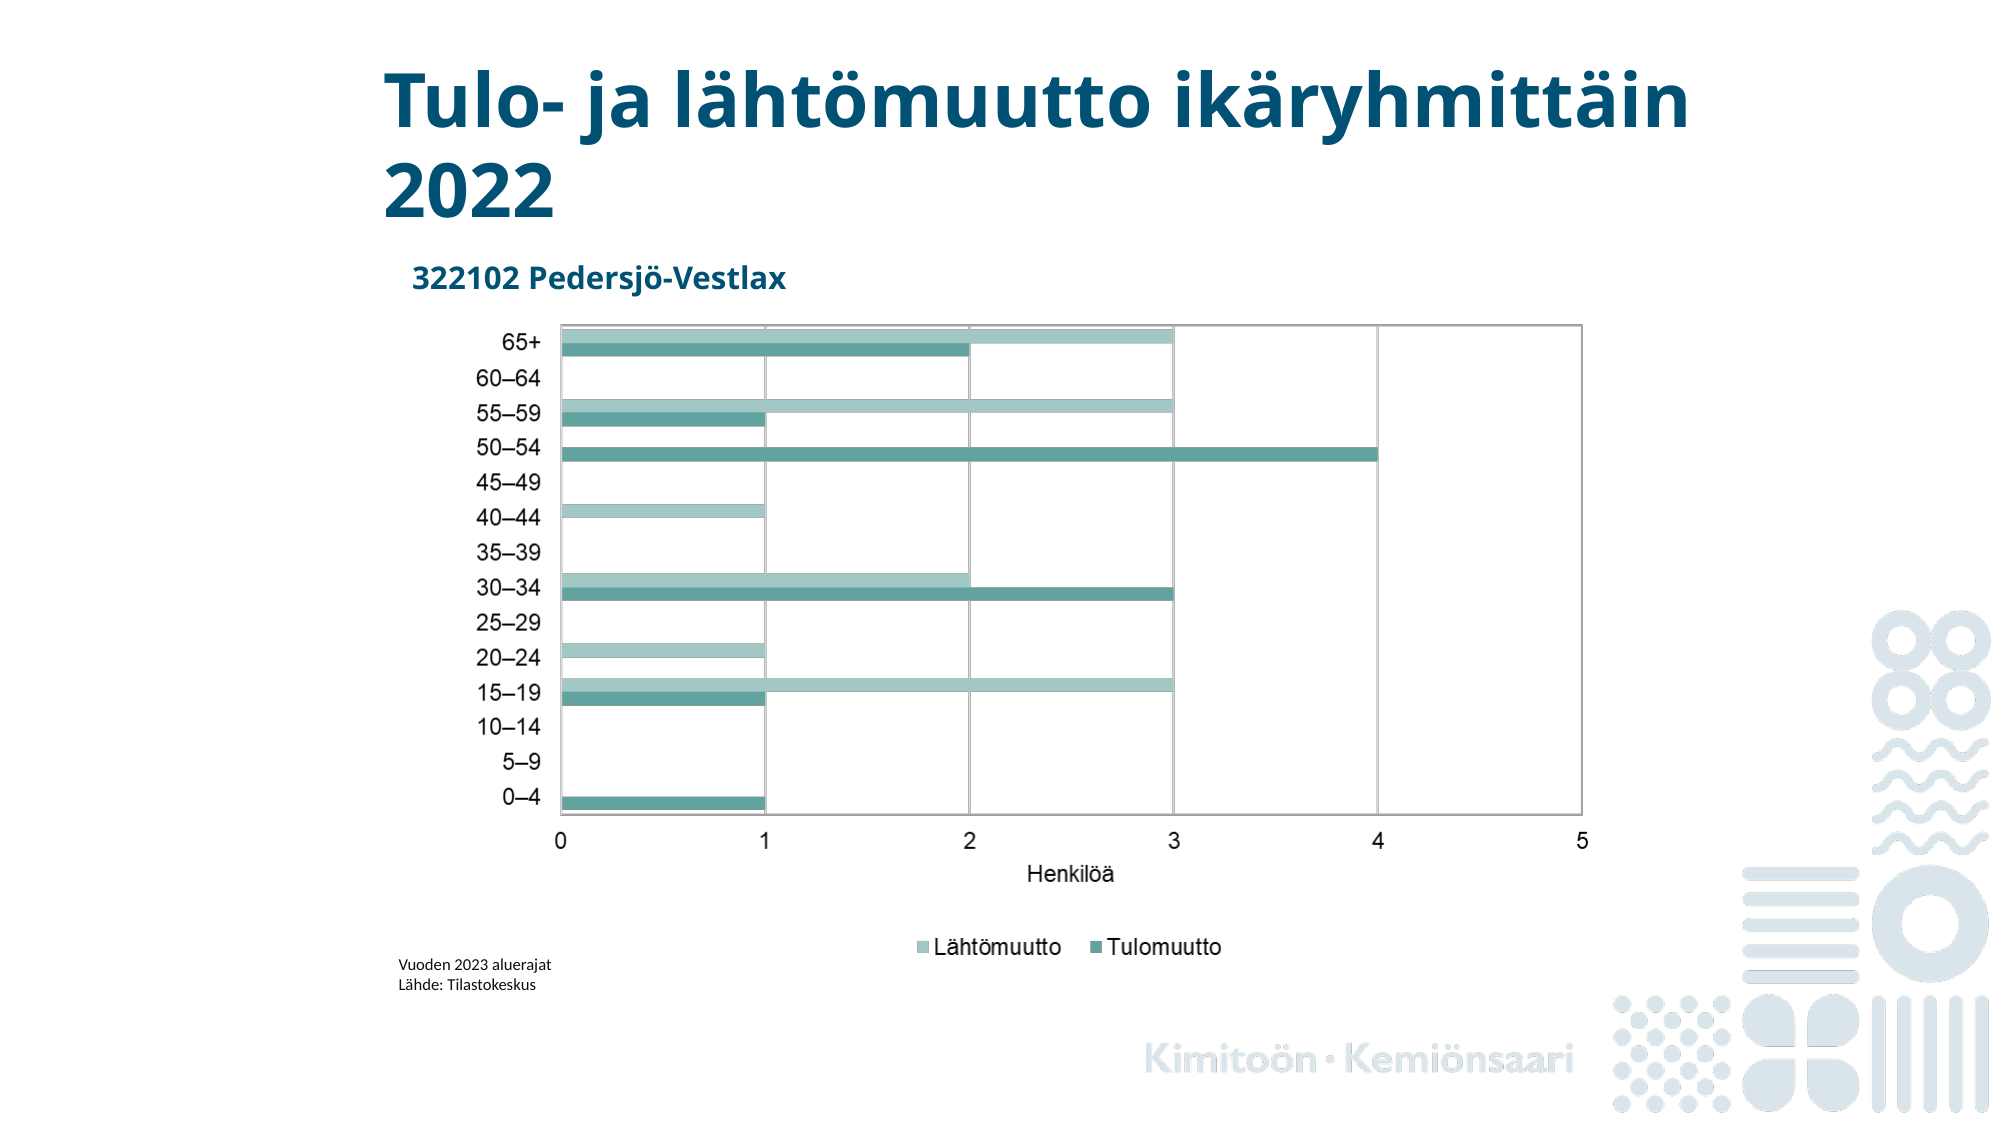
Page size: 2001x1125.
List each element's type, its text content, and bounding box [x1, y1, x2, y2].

text_box Tulo- ja lähtömuutto ikäryhmittäin 2022 [368, 44, 1728, 330]
picture [382, 151, 1618, 974]
text_box Vuoden 2023 aluerajat Lähde: Tilastokeskus [383, 974, 567, 1002]
